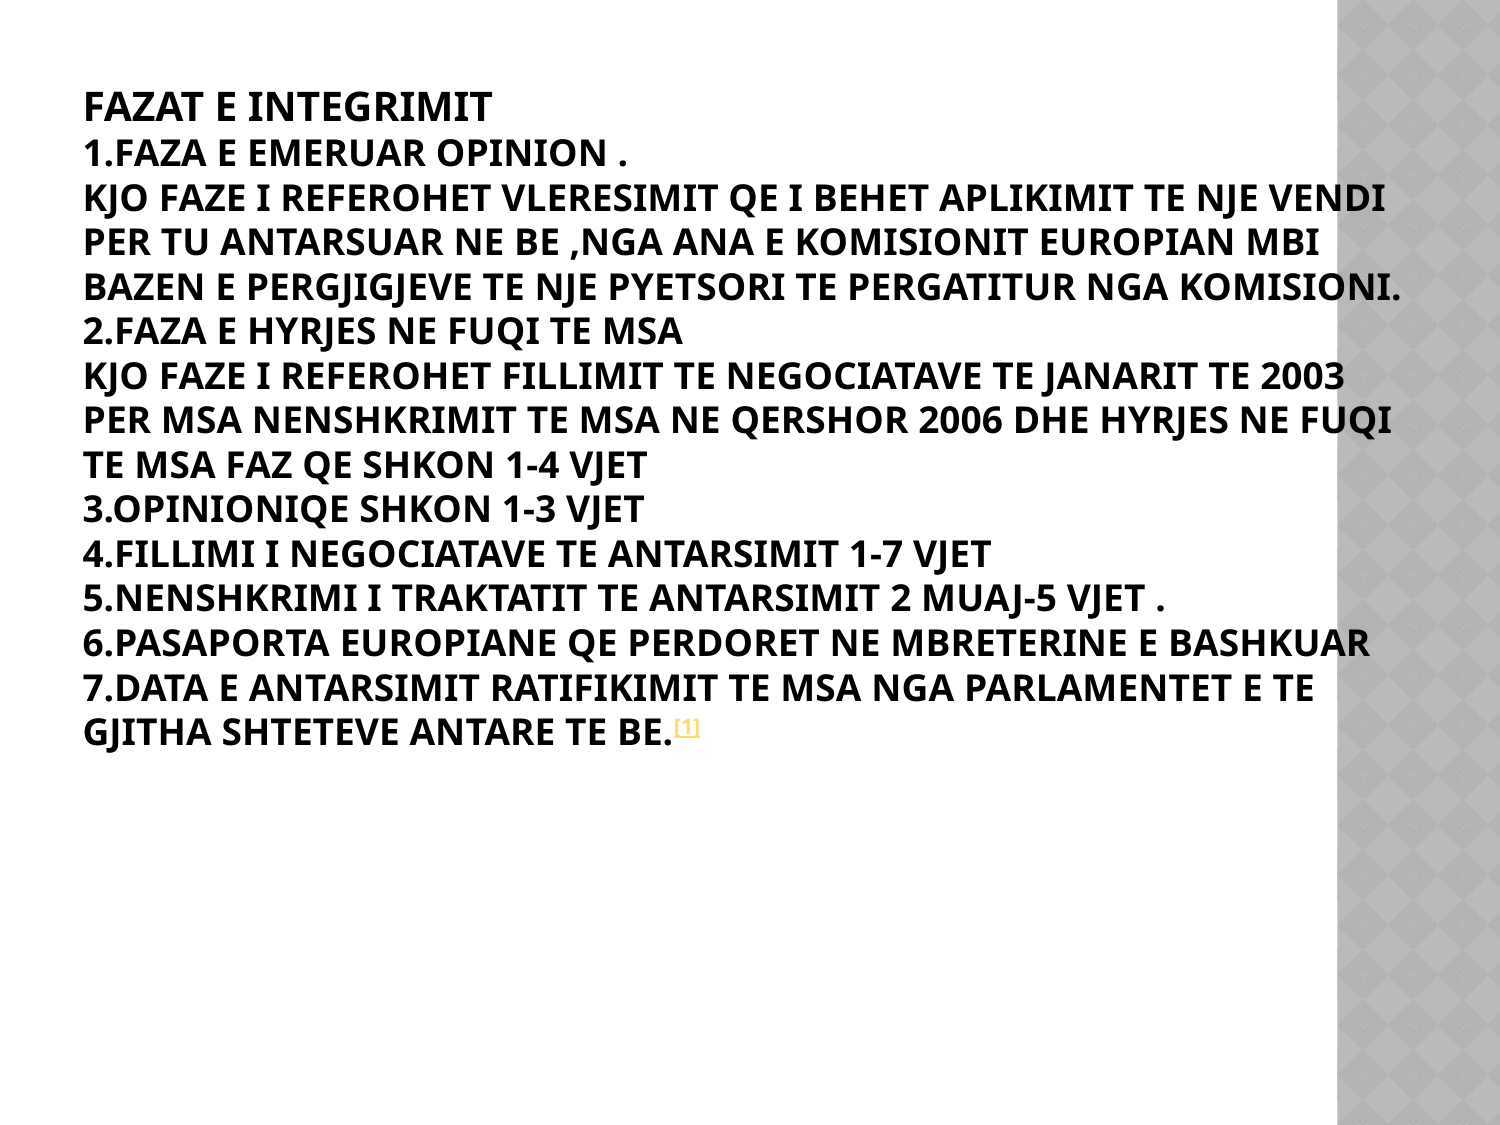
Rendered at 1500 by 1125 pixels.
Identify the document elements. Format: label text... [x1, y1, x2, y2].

title Fazat e integrimit 1.Faza e emeruar opinion . Kjo faze I referohet vleresimit qe I behet aplikimit te nje vendi per tu antarsuar ne BE ,nga ana e Komisionit Europian mbi bazen e pergjigjeve te nje pyetsori te pergatitur nga Komisioni. 2.Faza e hyrjes ne fuqi te MSA Kjo faze I referohet fillimit te negociatave te janarit te 2003 per MSA nenshkrimit te MSA ne qershor 2006 dhe hyrjes ne fuqi te MSA faz qe shkon 1-4 vjet 3.Opinioniqe shkon 1-3 vjet 4.Fillimi I negociatave te antarsimit 1-7 vjet 5.Nenshkrimi I traktatit te antarsimit 2 muaj-5 vjet . 6.Pasaporta europiane qe perdoret ne mbreterine e bashkuar 7.Data e antarsimit ratifikimit te MSA nga parlamentet e te gjitha shteteve antare te BE.[1] [75, 45, 1425, 838]
